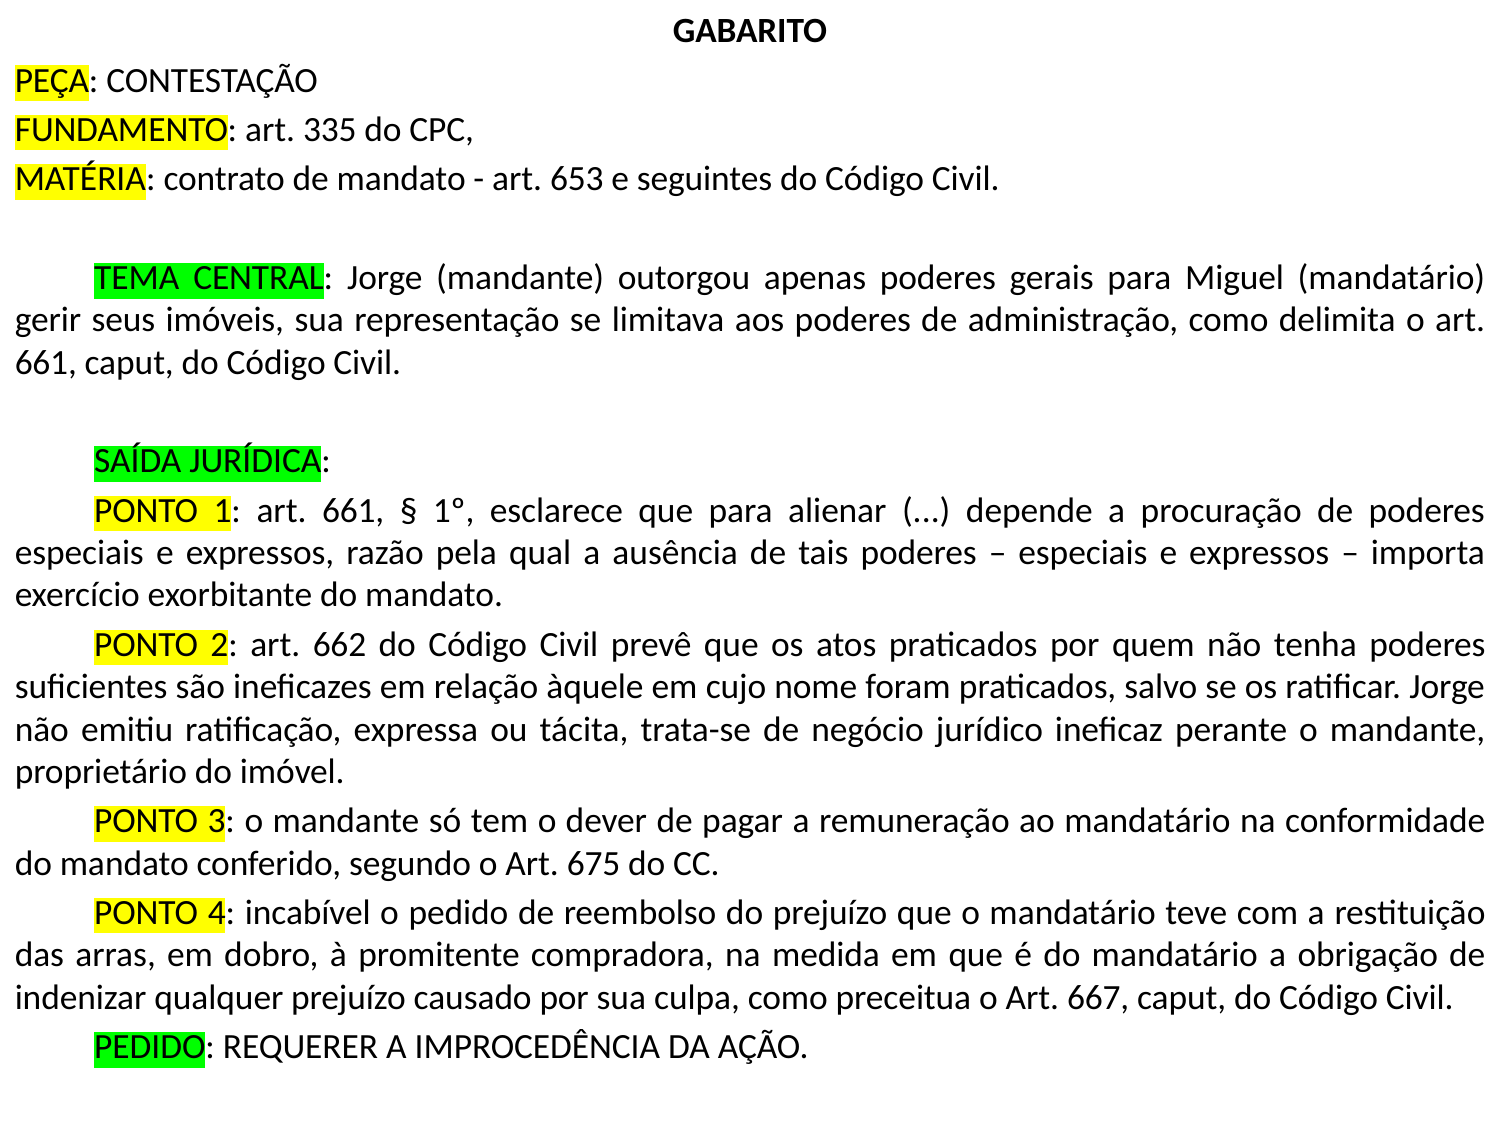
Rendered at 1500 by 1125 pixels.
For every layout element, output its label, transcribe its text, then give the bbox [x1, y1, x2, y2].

text_box GABARITO PEÇA: CONTESTAÇÃO FUNDAMENTO: art. 335 do CPC, MATÉRIA: contrato de mandato - art. 653 e seguintes do Código Civil. TEMA CENTRAL: Jorge (mandante) outorgou apenas poderes gerais para Miguel (mandatário) gerir seus imóveis, sua representação se limitava aos poderes de administração, como delimita o art. 661, caput, do Código Civil. SAÍDA JURÍDICA: PONTO 1: art. 661, § 1º, esclarece que para alienar (...) depende a procuração de poderes especiais e expressos, razão pela qual a ausência de tais poderes – especiais e expressos – importa exercício exorbitante do mandato. PONTO 2: art. 662 do Código Civil prevê que os atos praticados por quem não tenha poderes suficientes são ineficazes em relação àquele em cujo nome foram praticados, salvo se os ratificar. Jorge não emitiu ratificação, expressa ou tácita, trata-se de negócio jurídico ineficaz perante o mandante, proprietário do imóvel. PONTO 3: o mandante só tem o dever de pagar a remuneração ao mandatário na conformidade do mandato conferido, segundo o Art. 675 do CC. PONTO 4: incabível o pedido de reembolso do prejuízo que o mandatário teve com a restituição das arras, em dobro, à promitente compradora, na medida em que é do mandatário a obrigação de indenizar qualquer prejuízo causado por sua culpa, como preceitua o Art. 667, caput, do Código Civil. PEDIDO: REQUERER A IMPROCEDÊNCIA DA AÇÃO. [0, 0, 1500, 1125]
